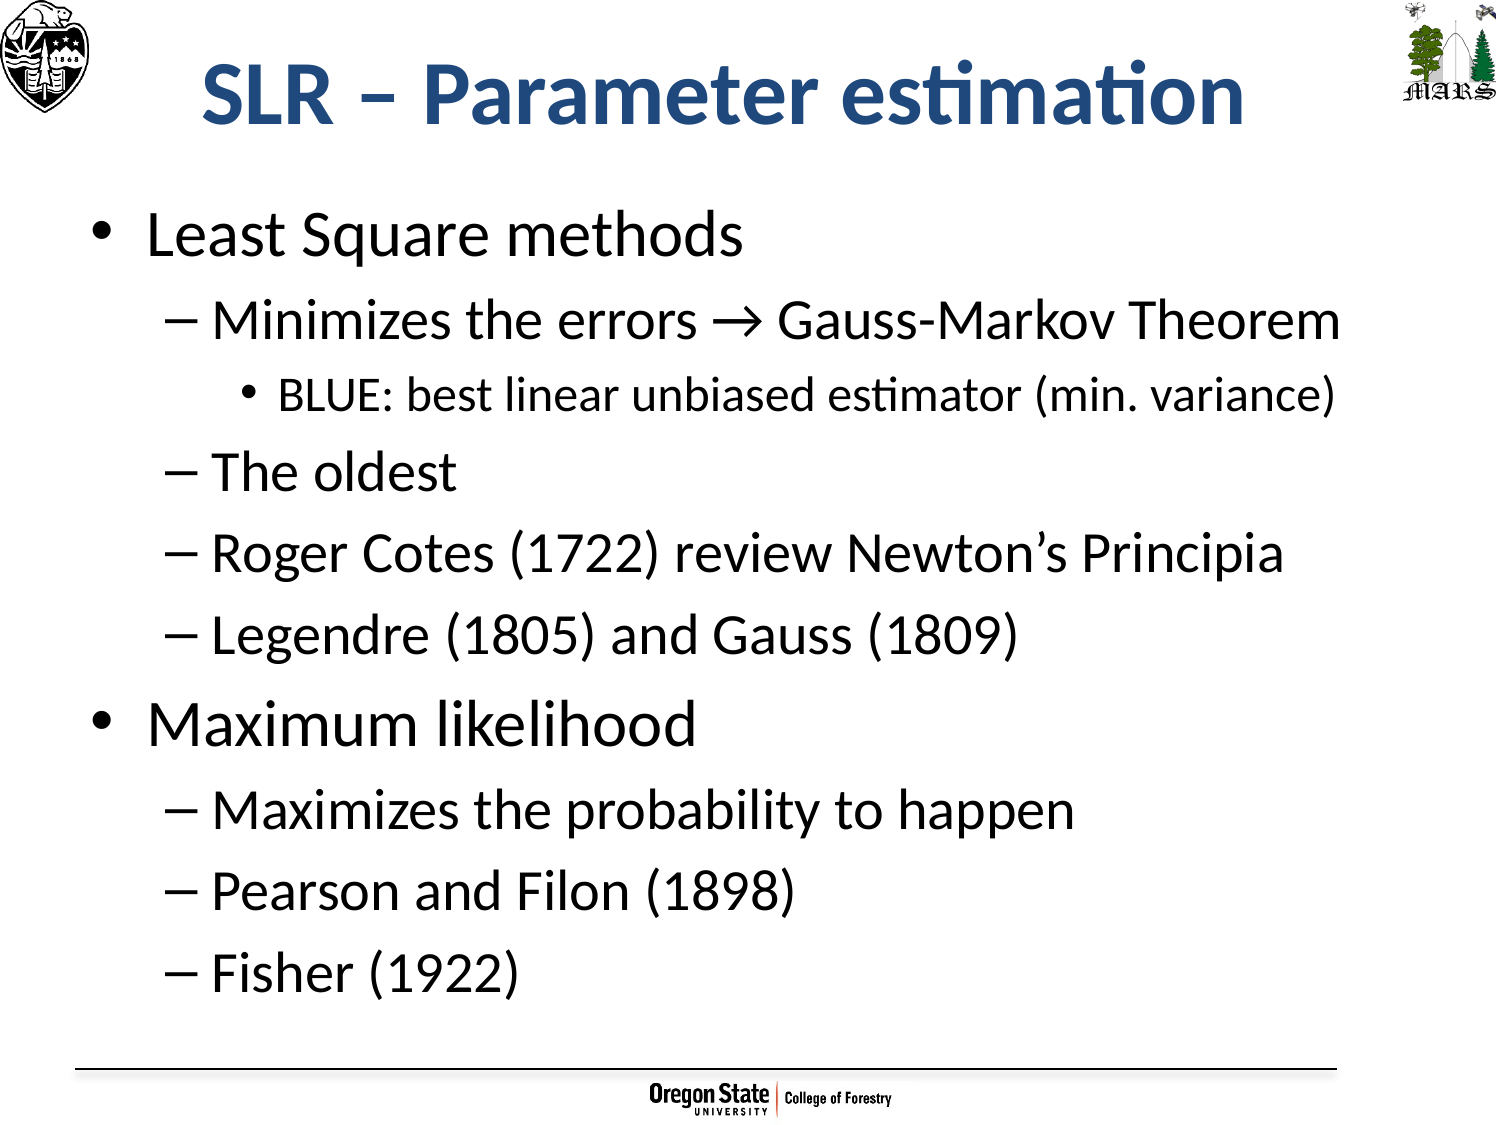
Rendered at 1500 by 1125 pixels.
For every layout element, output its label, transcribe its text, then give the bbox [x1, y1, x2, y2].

picture [1403, 1, 1496, 101]
picture [0, 0, 89, 113]
list Least Square methods Minimizes the errors → Gauss-Markov Theorem BLUE: best linear unbiased estimator (min. variance) The oldest Roger Cotes (1722) review Newton’s Principia Legendre (1805) and Gauss (1809) Maximum likelihood Maximizes the probability to happen Pearson and Filon (1898) Fisher (1922) [75, 182, 1425, 1050]
title SLR – Parameter estimation [99, 24, 1350, 150]
picture [650, 1081, 913, 1125]
